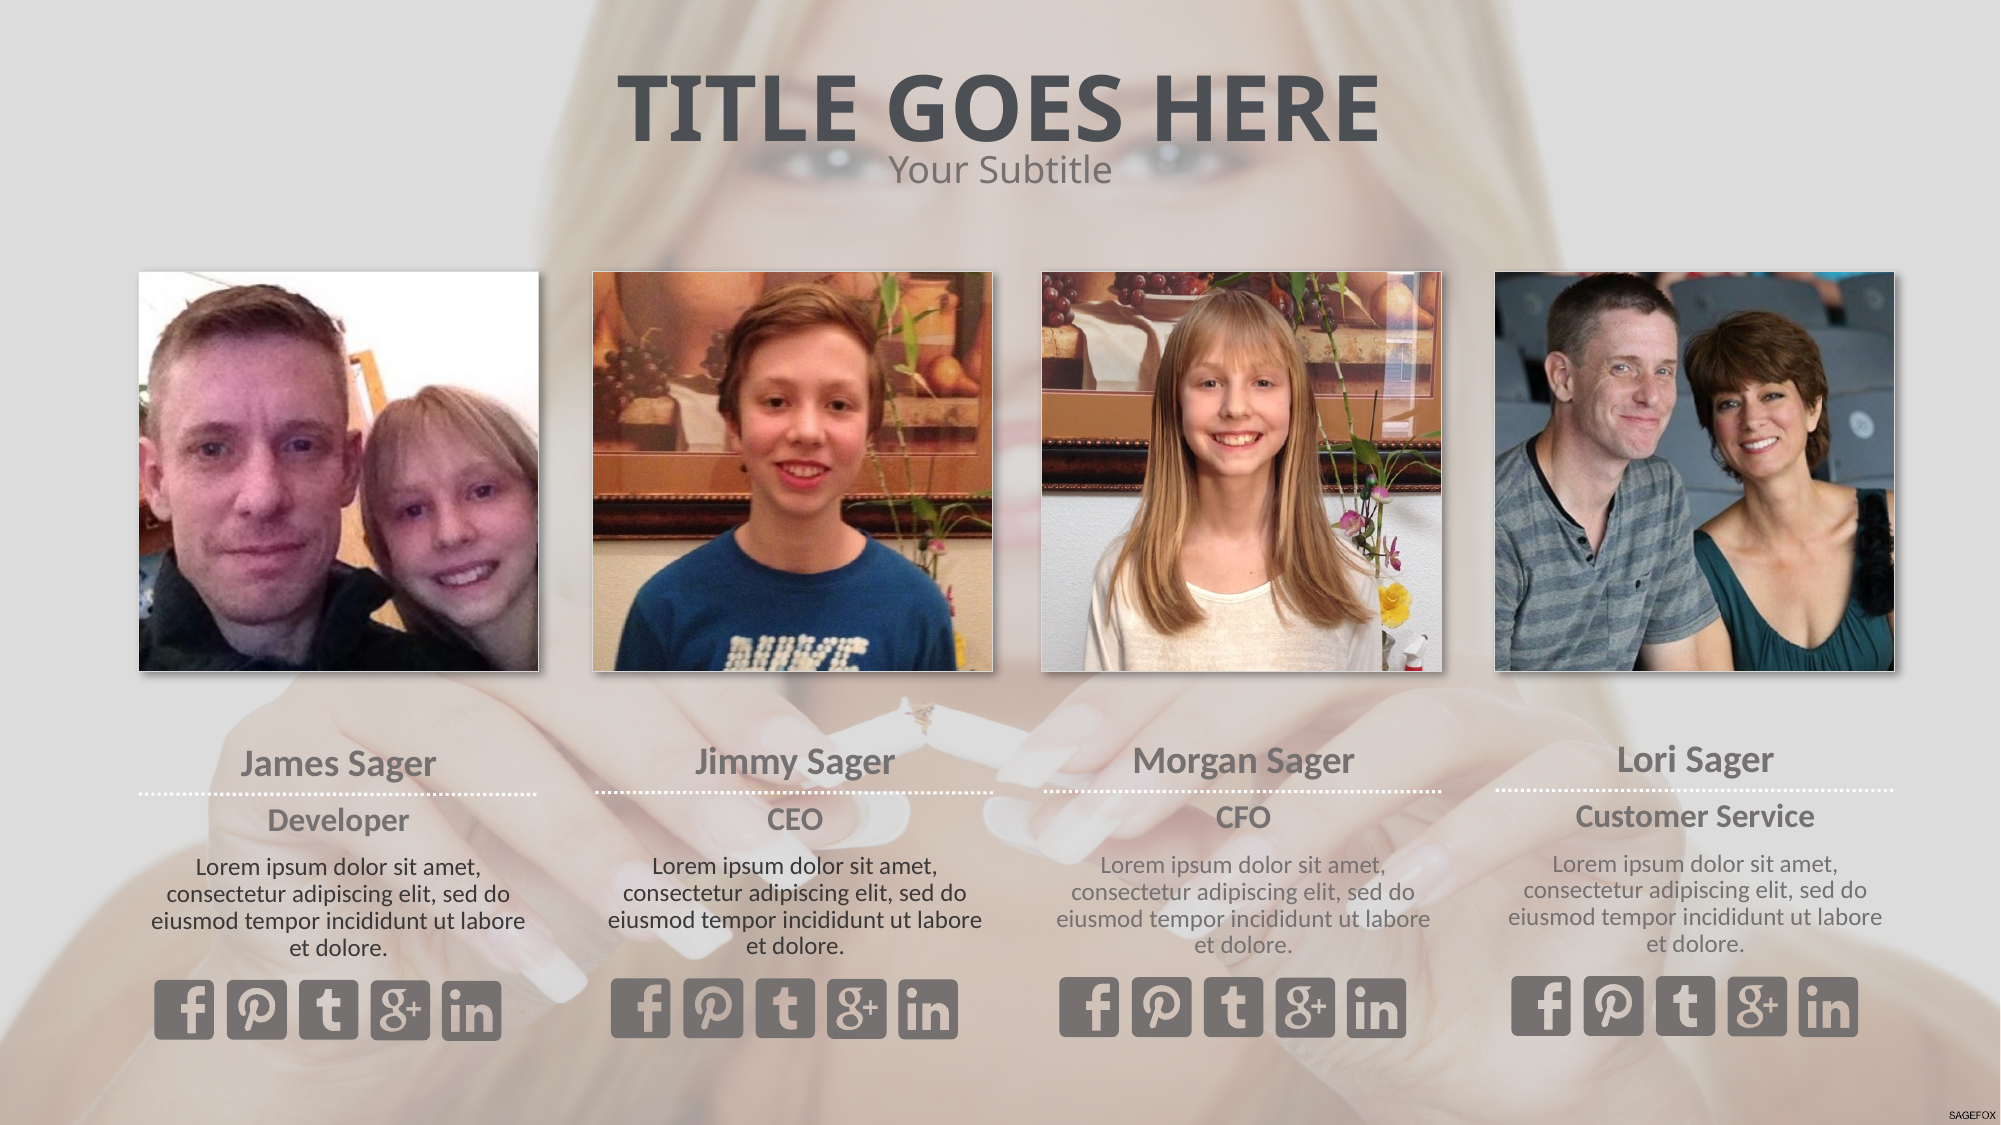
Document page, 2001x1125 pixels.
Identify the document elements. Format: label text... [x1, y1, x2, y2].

text_box [1040, 270, 1442, 672]
text_box Lorem ipsum dolor sit amet, consectetur adipiscing elit, sed do eiusmod tempor incididunt ut labore et dolore. [138, 854, 539, 968]
text_box [1494, 271, 1896, 673]
text_box CEO [620, 798, 971, 841]
text_box Lorem ipsum dolor sit amet, consectetur adipiscing elit, sed do eiusmod tempor incididunt ut labore et dolore. [595, 852, 996, 966]
picture [1925, 0, 2001, 1125]
text_box Customer Service [1520, 796, 1871, 839]
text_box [610, 978, 958, 1040]
text_box Lori Sager [1520, 738, 1871, 781]
text_box [591, 270, 993, 672]
text_box Morgan Sager [1068, 739, 1419, 782]
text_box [548, 42, 1452, 199]
text_box Lorem ipsum dolor sit amet, consectetur adipiscing elit, sed do eiusmod tempor incididunt ut labore et dolore. [1495, 850, 1896, 964]
text_box [138, 270, 540, 672]
text_box Lorem ipsum dolor sit amet, consectetur adipiscing elit, sed do eiusmod tempor incididunt ut labore et dolore. [1043, 851, 1444, 965]
text_box Developer [163, 799, 514, 842]
text_box James Sager [163, 742, 514, 785]
text_box Jimmy Sager [620, 740, 971, 784]
text_box CFO [1068, 797, 1419, 840]
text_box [1059, 977, 1407, 1039]
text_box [1511, 976, 1859, 1038]
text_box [154, 979, 502, 1041]
